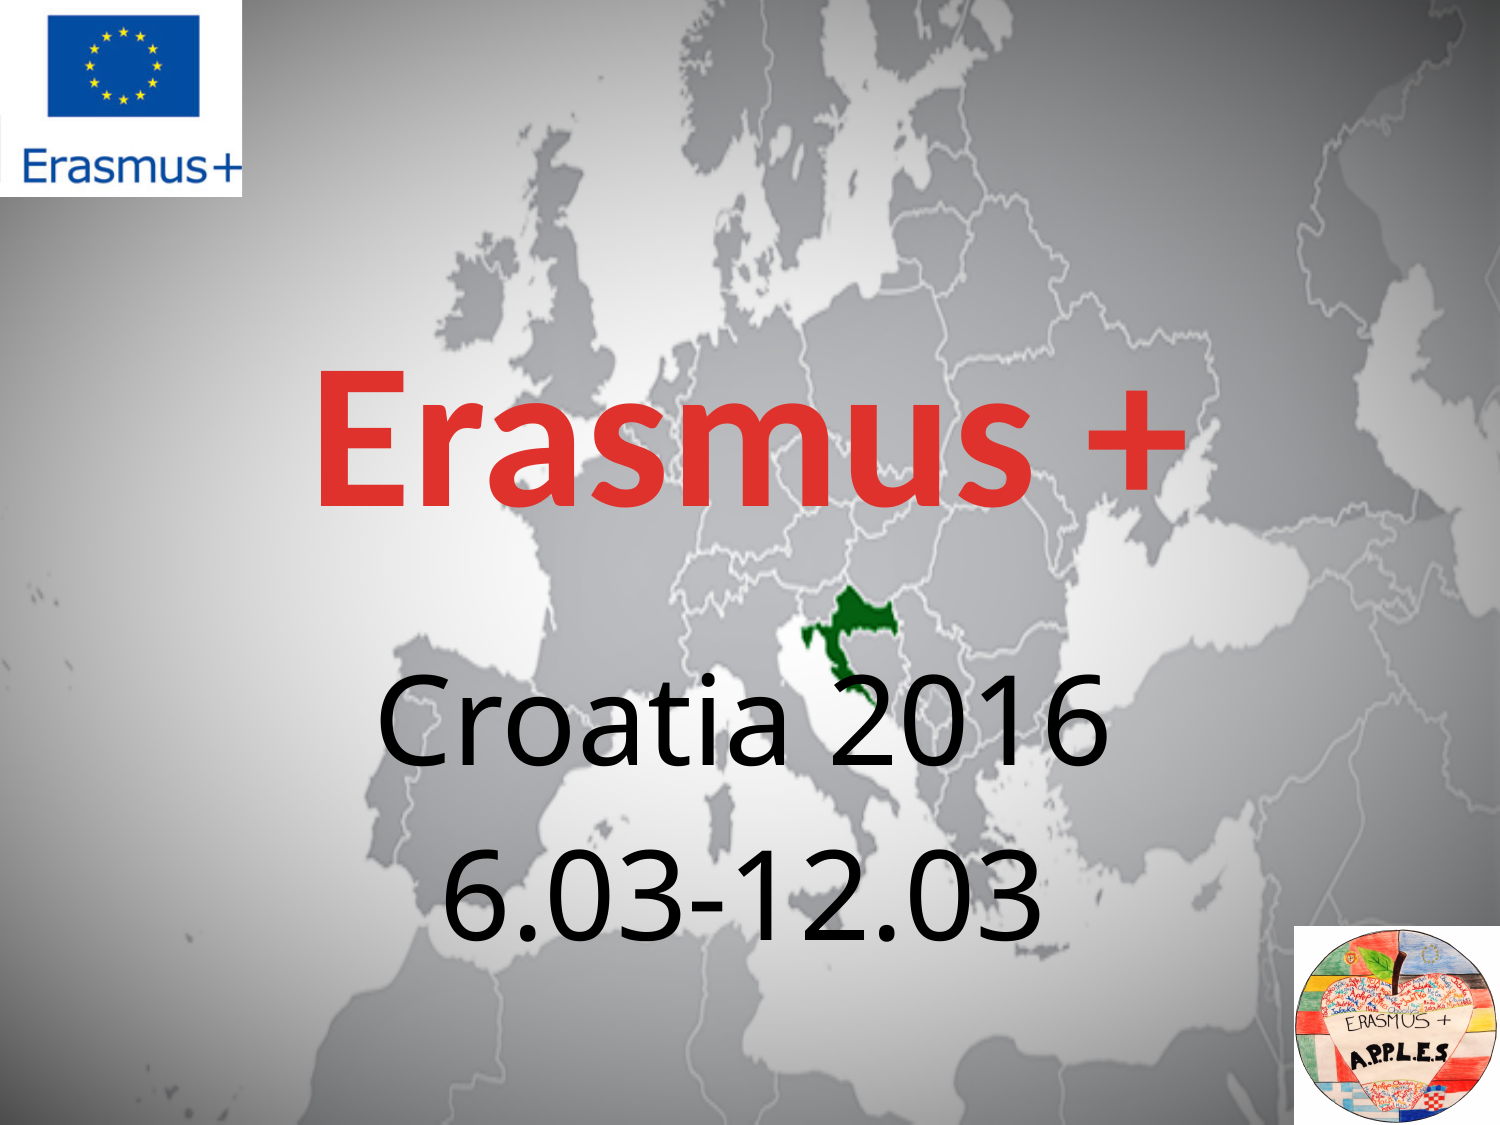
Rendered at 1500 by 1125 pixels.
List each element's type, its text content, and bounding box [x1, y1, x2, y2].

picture [0, 0, 1500, 1125]
subtitle Croatia 2016 6.03-12.03 [218, 633, 1269, 921]
text_box Erasmus + [144, 290, 1356, 556]
